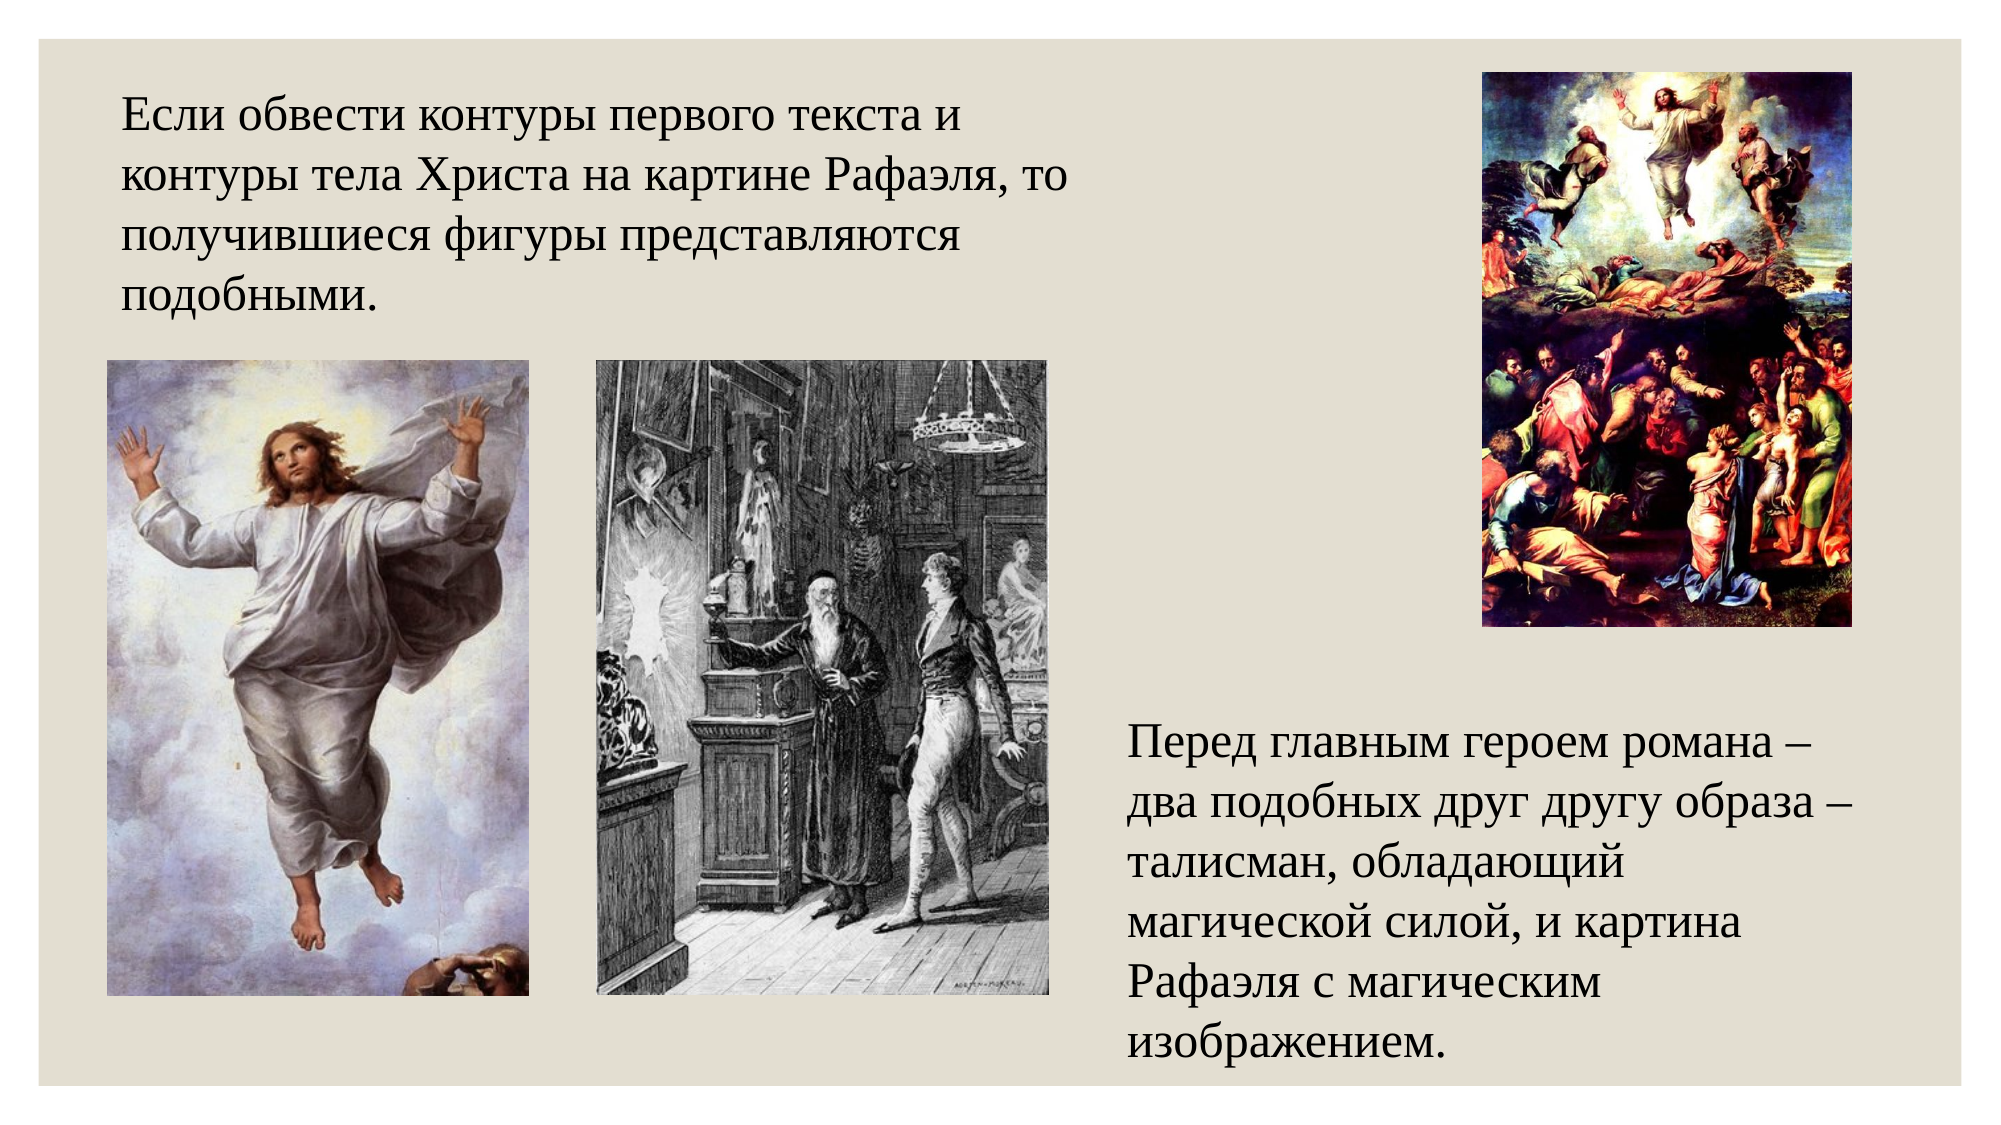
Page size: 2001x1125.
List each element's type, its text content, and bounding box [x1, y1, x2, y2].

picture [596, 360, 1049, 995]
text_box Если обвести контуры первого текста и контуры тела Христа на картине Рафаэля, то получившиеся фигуры представляются подобными. [106, 72, 1107, 328]
text_box Перед главным героем романа – два подобных друг другу образа – талисман, обладающий магической силой, и картина Рафаэля с магическим изображением. [1112, 699, 1885, 1075]
picture [107, 360, 529, 996]
picture [1482, 72, 1852, 627]
